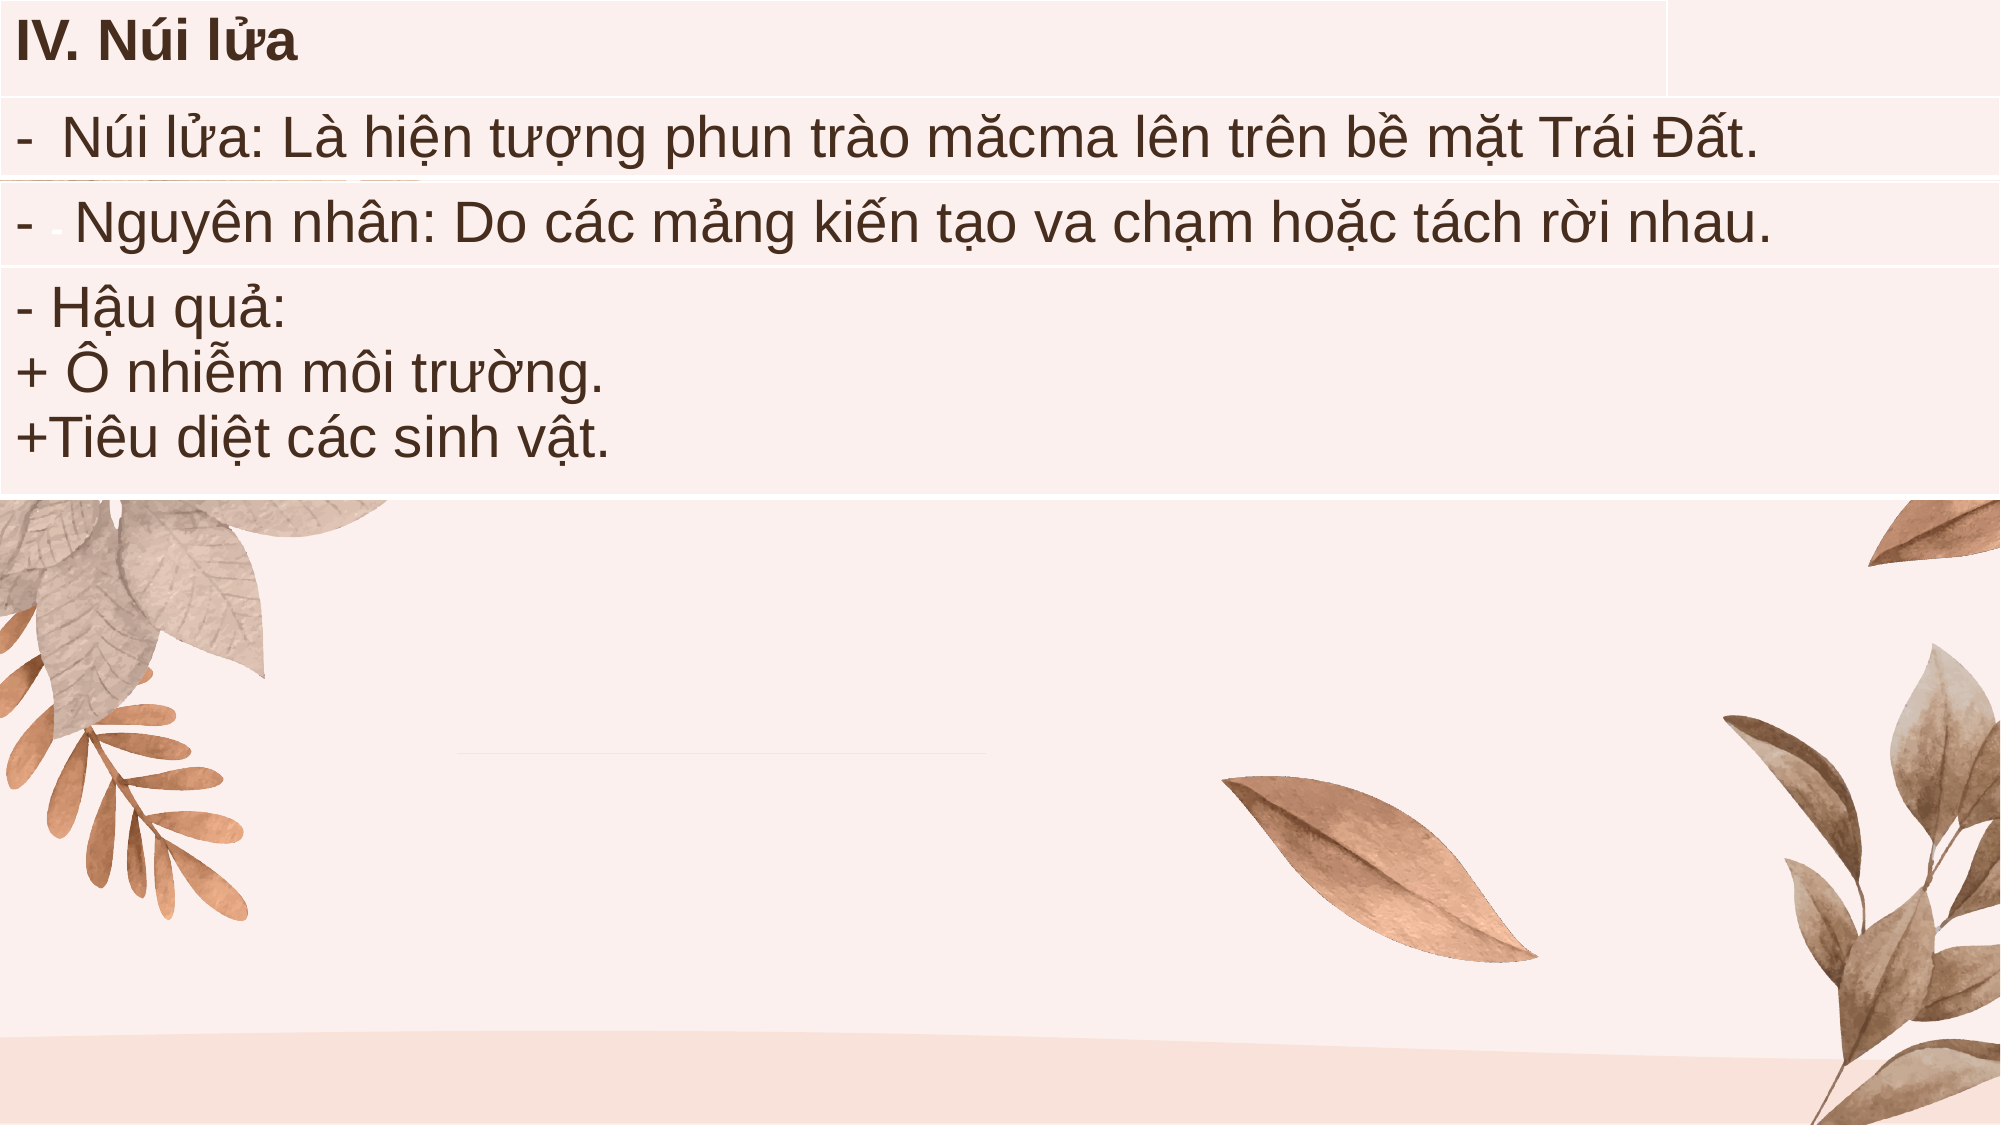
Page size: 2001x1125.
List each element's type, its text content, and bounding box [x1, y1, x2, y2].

table_header - Núi lửa: Là hiện tượng phun trào măcma lên trên bề mặt Trái Đất. [1, 98, 1999, 175]
picture [1200, 715, 1561, 1019]
picture [0, 500, 404, 921]
table_header IV. Núi lửa [1, 1, 1666, 96]
picture [1844, 443, 2000, 594]
table_header - - Nguyên nhân: Do các mảng kiến tạo va chạm hoặc tách rời nhau. [1, 183, 1999, 265]
picture [1663, 614, 2001, 1125]
table_header - Hậu quả: + Ô nhiễm môi trường. +Tiêu diệt các sinh vật. [1, 268, 1999, 494]
